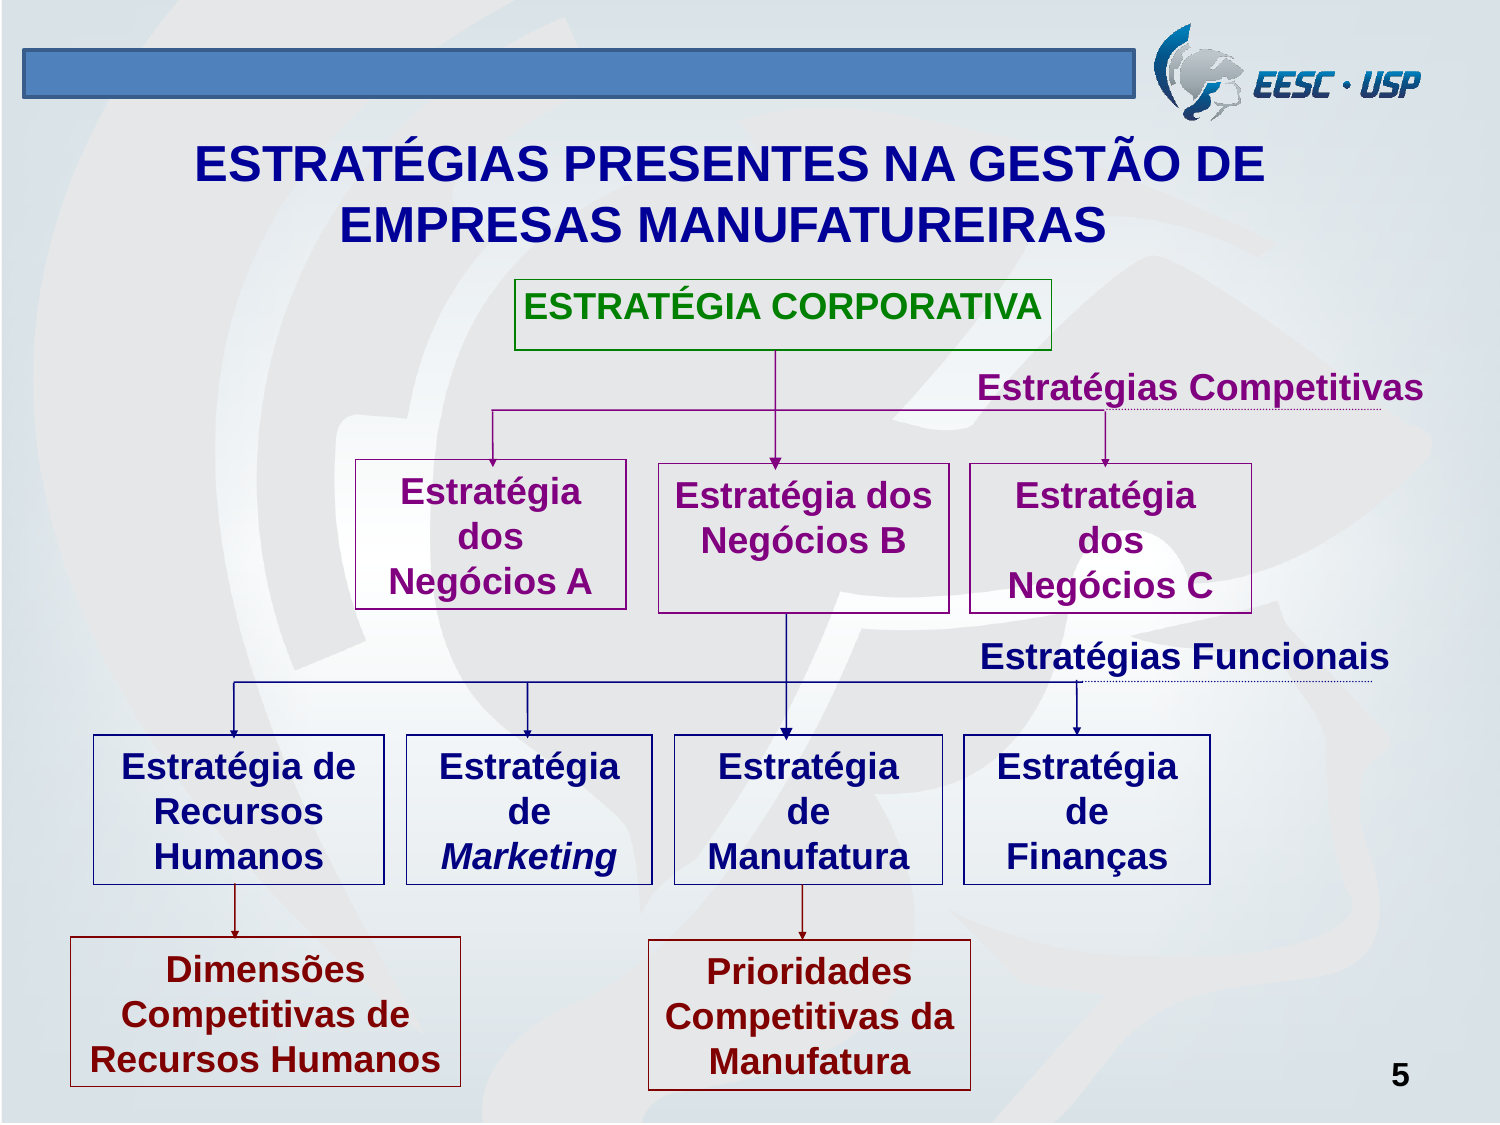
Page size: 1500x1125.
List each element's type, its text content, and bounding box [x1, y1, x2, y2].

text_box Estratégia de Finanças [964, 749, 1211, 885]
text_box Estratégia de Manufatura [674, 749, 943, 885]
text_box Estratégia de Recursos Humanos [93, 734, 384, 885]
text_box Estratégia de Marketing [406, 749, 653, 885]
text_box [798, 884, 807, 941]
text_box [355, 349, 1449, 614]
picture [0, 0, 1500, 1123]
text_box Prioridades Competitivas da Manufatura [648, 940, 971, 1090]
title ESTRATÉGIAS PRESENTES NA GESTÃO DE EMPRESAS MANUFATUREIRAS [93, 122, 1369, 260]
text_box [230, 883, 240, 940]
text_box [233, 612, 1421, 741]
text_box Dimensões Competitivas de Recursos Humanos [70, 937, 461, 1087]
slide_number 5 [1340, 1042, 1425, 1103]
text_box ESTRATÉGIA CORPORATIVA [514, 279, 1052, 348]
